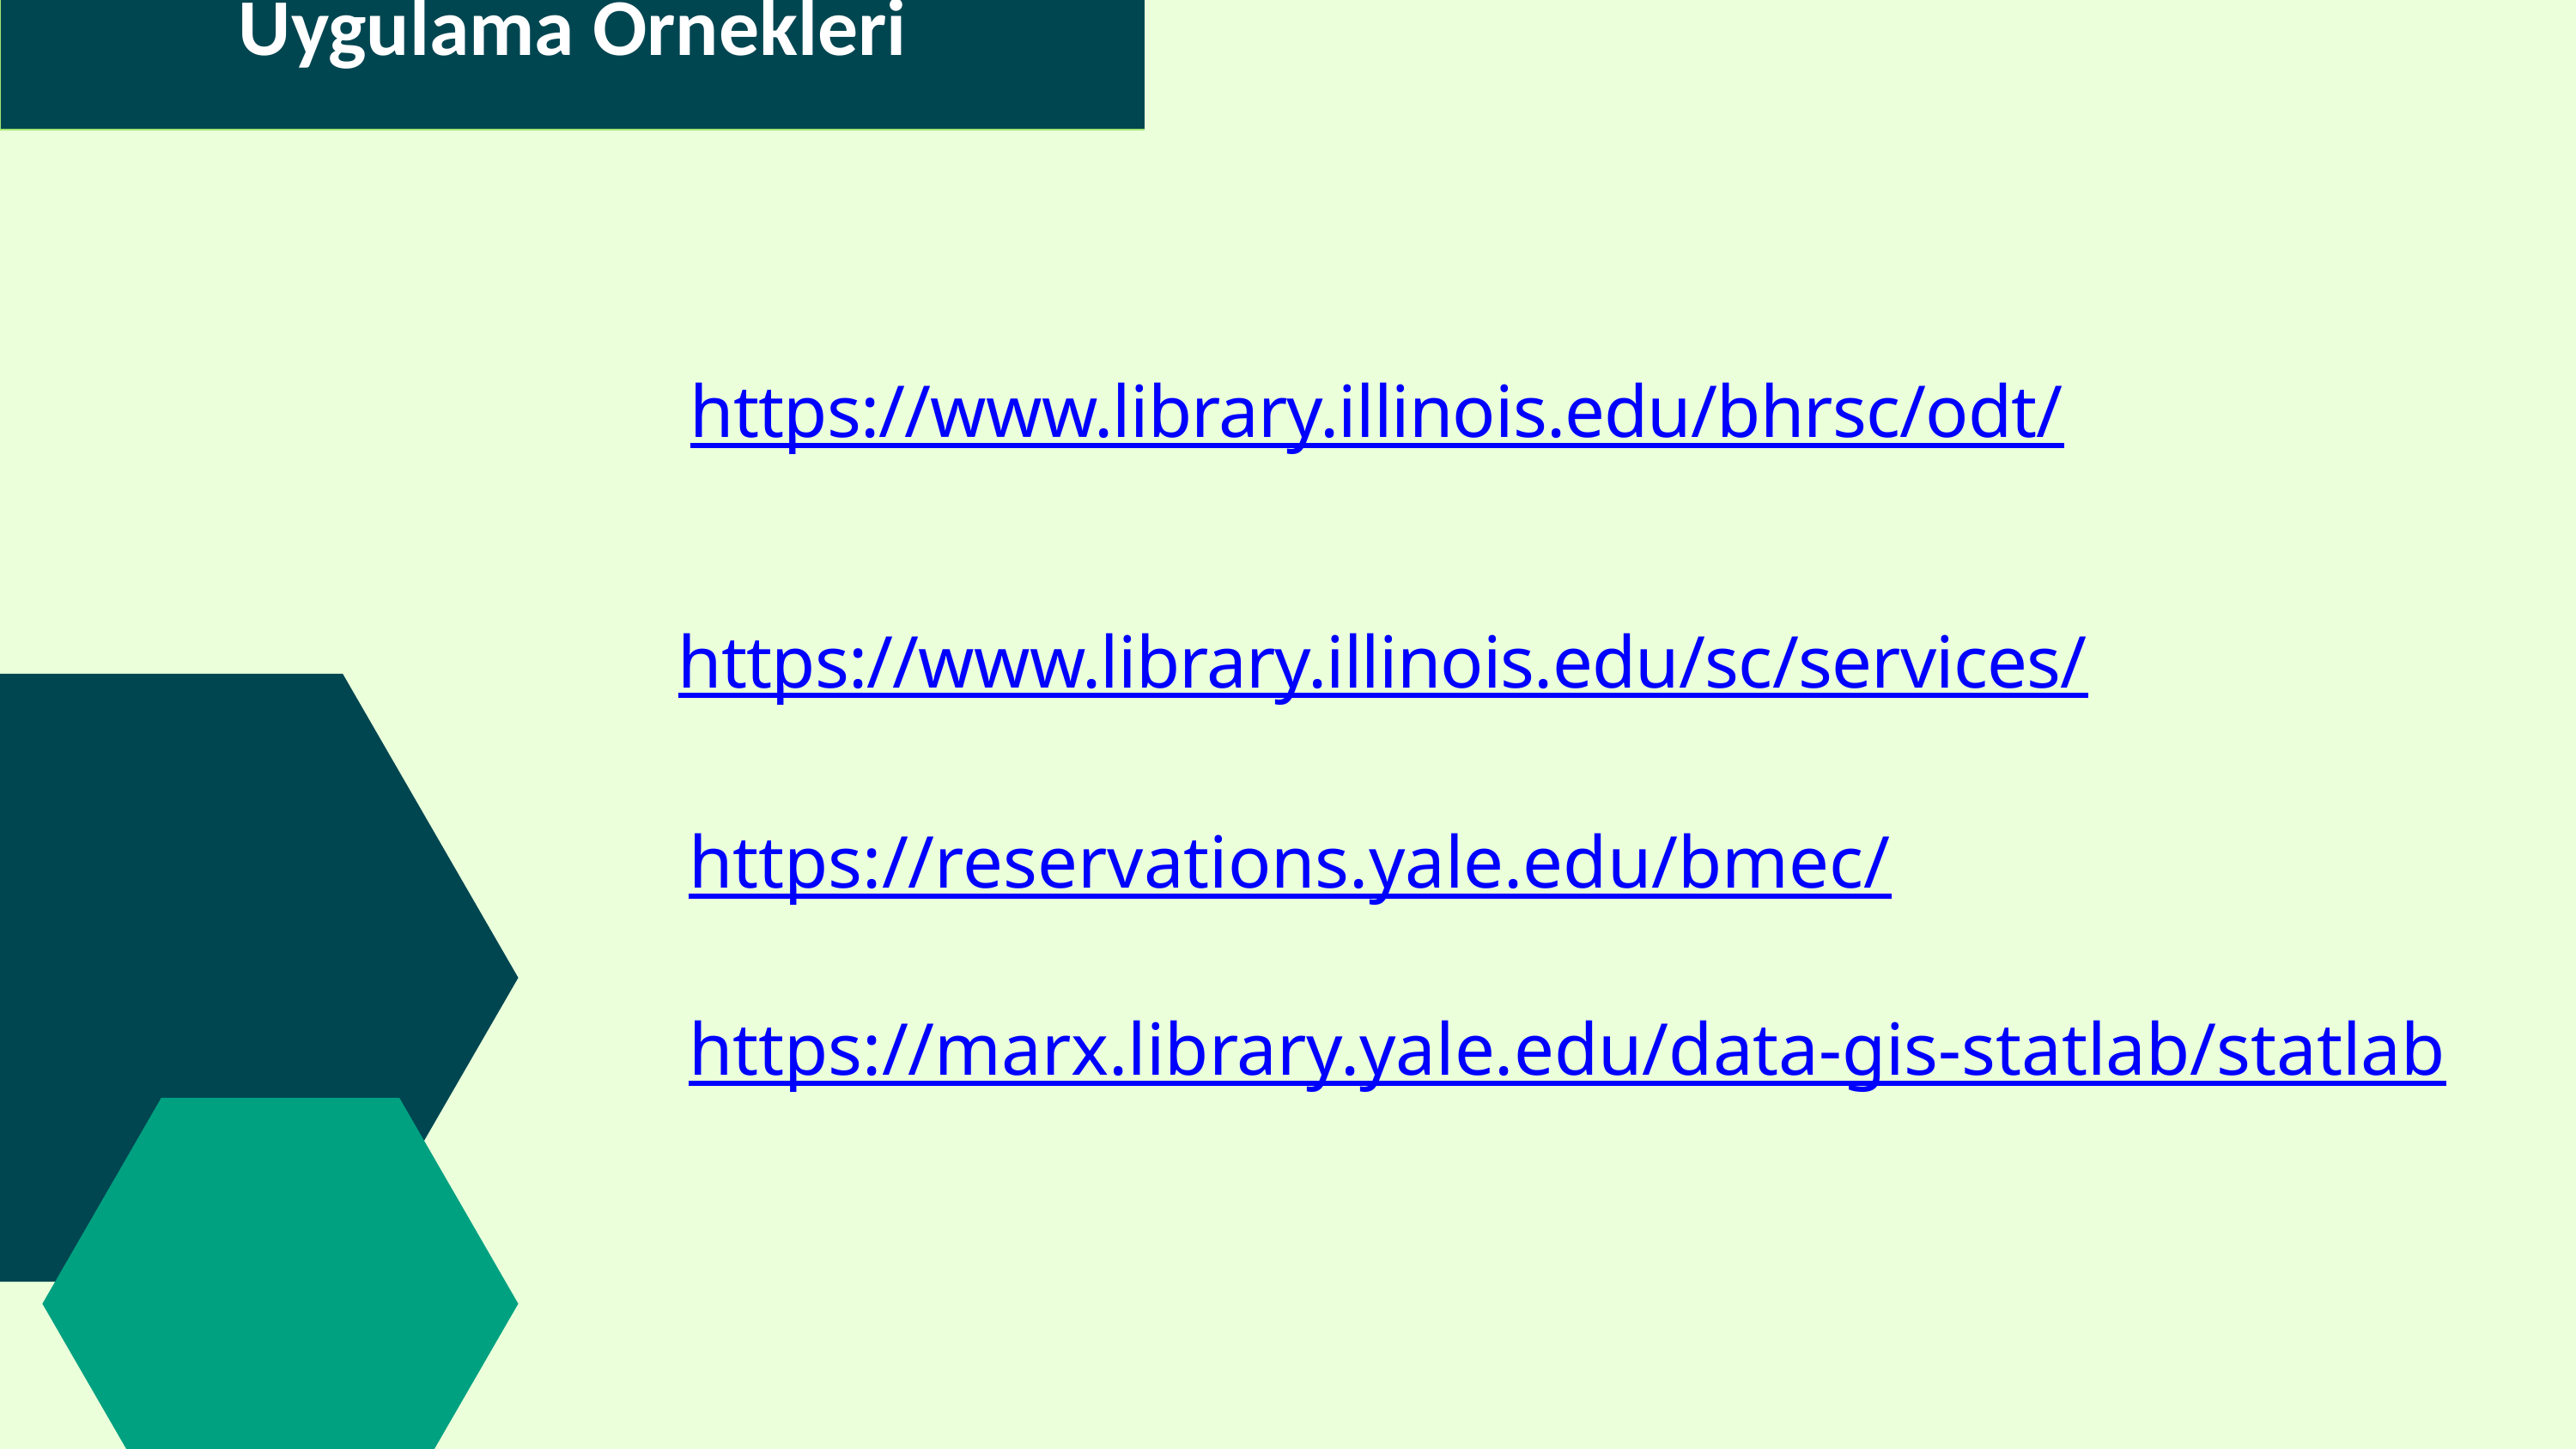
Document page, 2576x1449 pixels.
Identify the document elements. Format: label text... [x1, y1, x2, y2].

text_box https://marx.library.yale.edu/data-gis-statlab/statlab [676, 997, 2534, 1108]
text_box https://reservations.yale.edu/bmec/ [676, 809, 2411, 920]
table_header Uygulama Örnekleri [1, 0, 1145, 129]
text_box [0, 673, 519, 1282]
text_box https://www.library.illinois.edu/bhrsc/odt/ [375, 377, 2318, 464]
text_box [42, 1097, 519, 1449]
text_box https://www.library.illinois.edu/sc/services/ [665, 609, 2576, 720]
